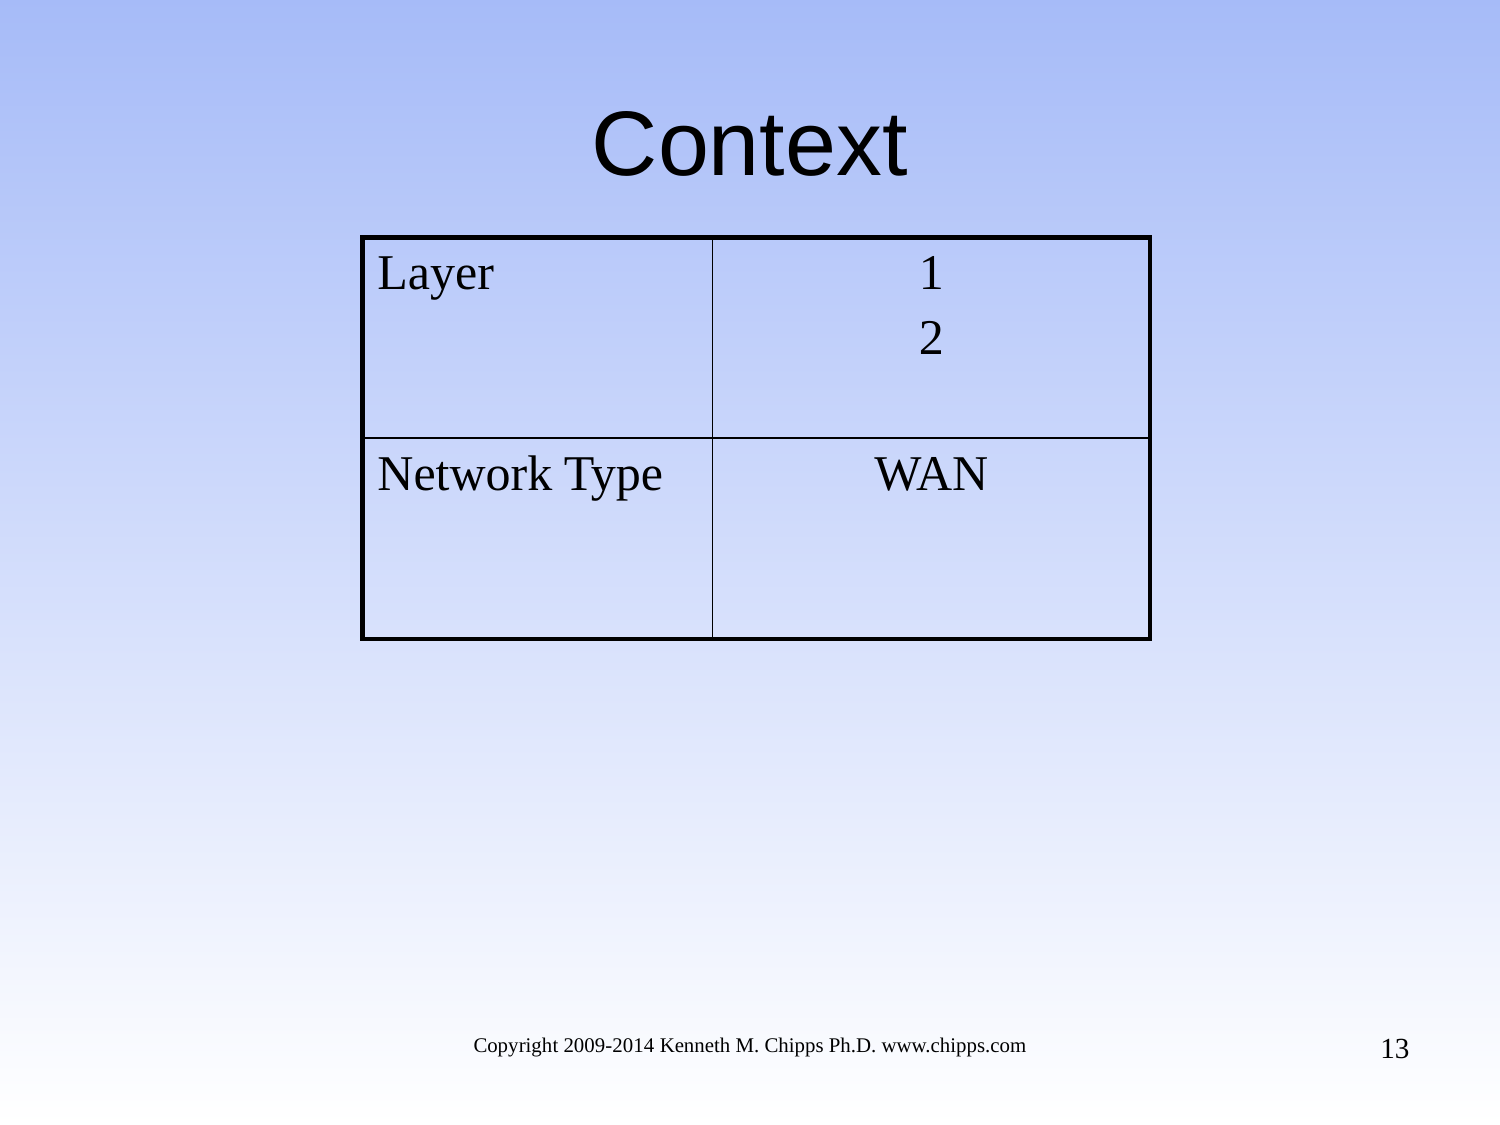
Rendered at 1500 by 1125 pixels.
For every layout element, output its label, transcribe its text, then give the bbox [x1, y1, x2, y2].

table_cell Network Type [365, 439, 712, 637]
table_header Layer [365, 240, 712, 437]
table_header 1 2 [713, 240, 1148, 437]
slide_number 13 [1074, 1021, 1426, 1101]
footer Copyright 2009-2014 Kenneth M. Chipps Ph.D. www.chipps.com [449, 1024, 1051, 1103]
table_cell WAN [713, 439, 1148, 637]
title Context [74, 44, 1426, 233]
